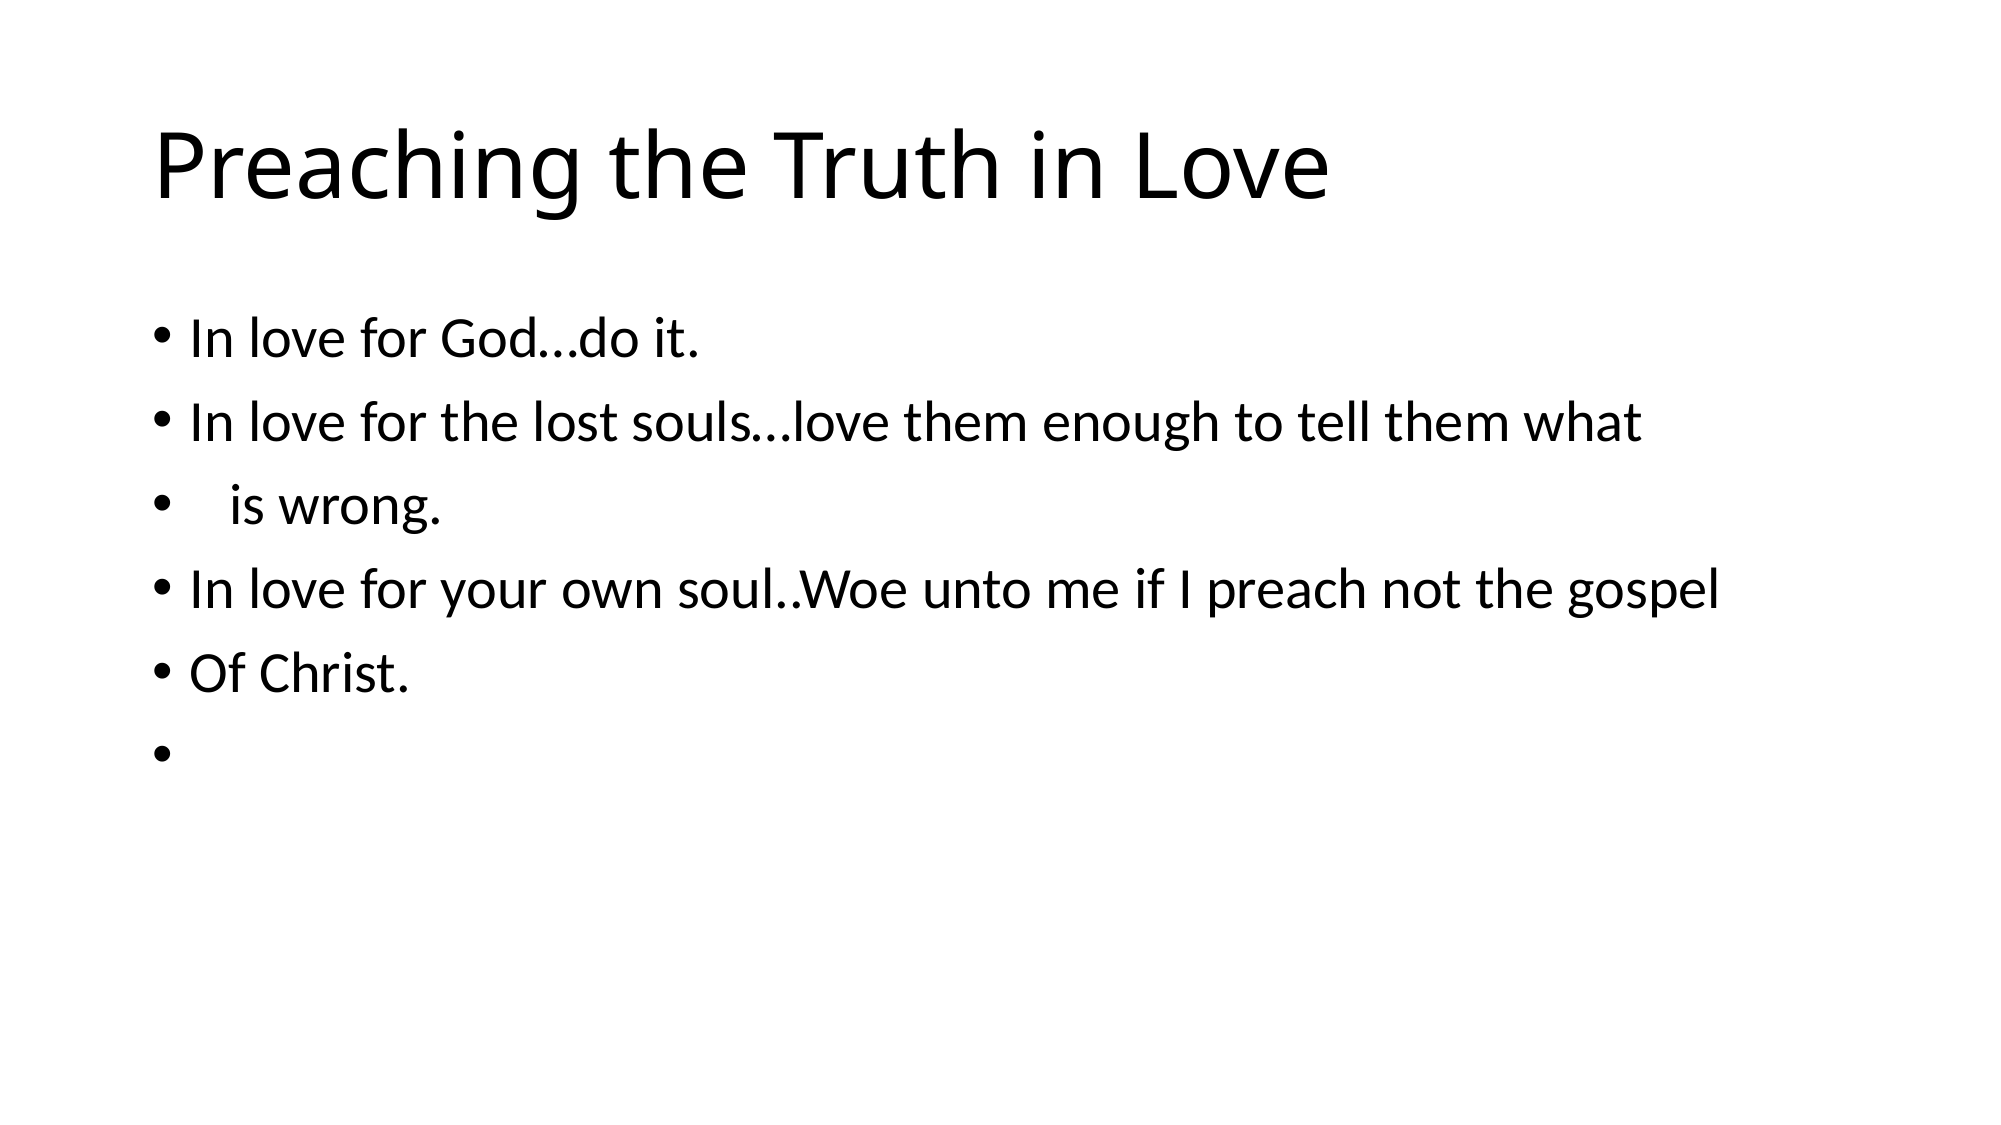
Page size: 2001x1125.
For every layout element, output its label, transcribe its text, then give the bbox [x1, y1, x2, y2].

title Preaching the Truth in Love [137, 59, 1863, 278]
list In love for God…do it. In love for the lost souls…love them enough to tell them what is wrong. In love for your own soul..Woe unto me if I preach not the gospel Of Christ. [137, 299, 1863, 1014]
